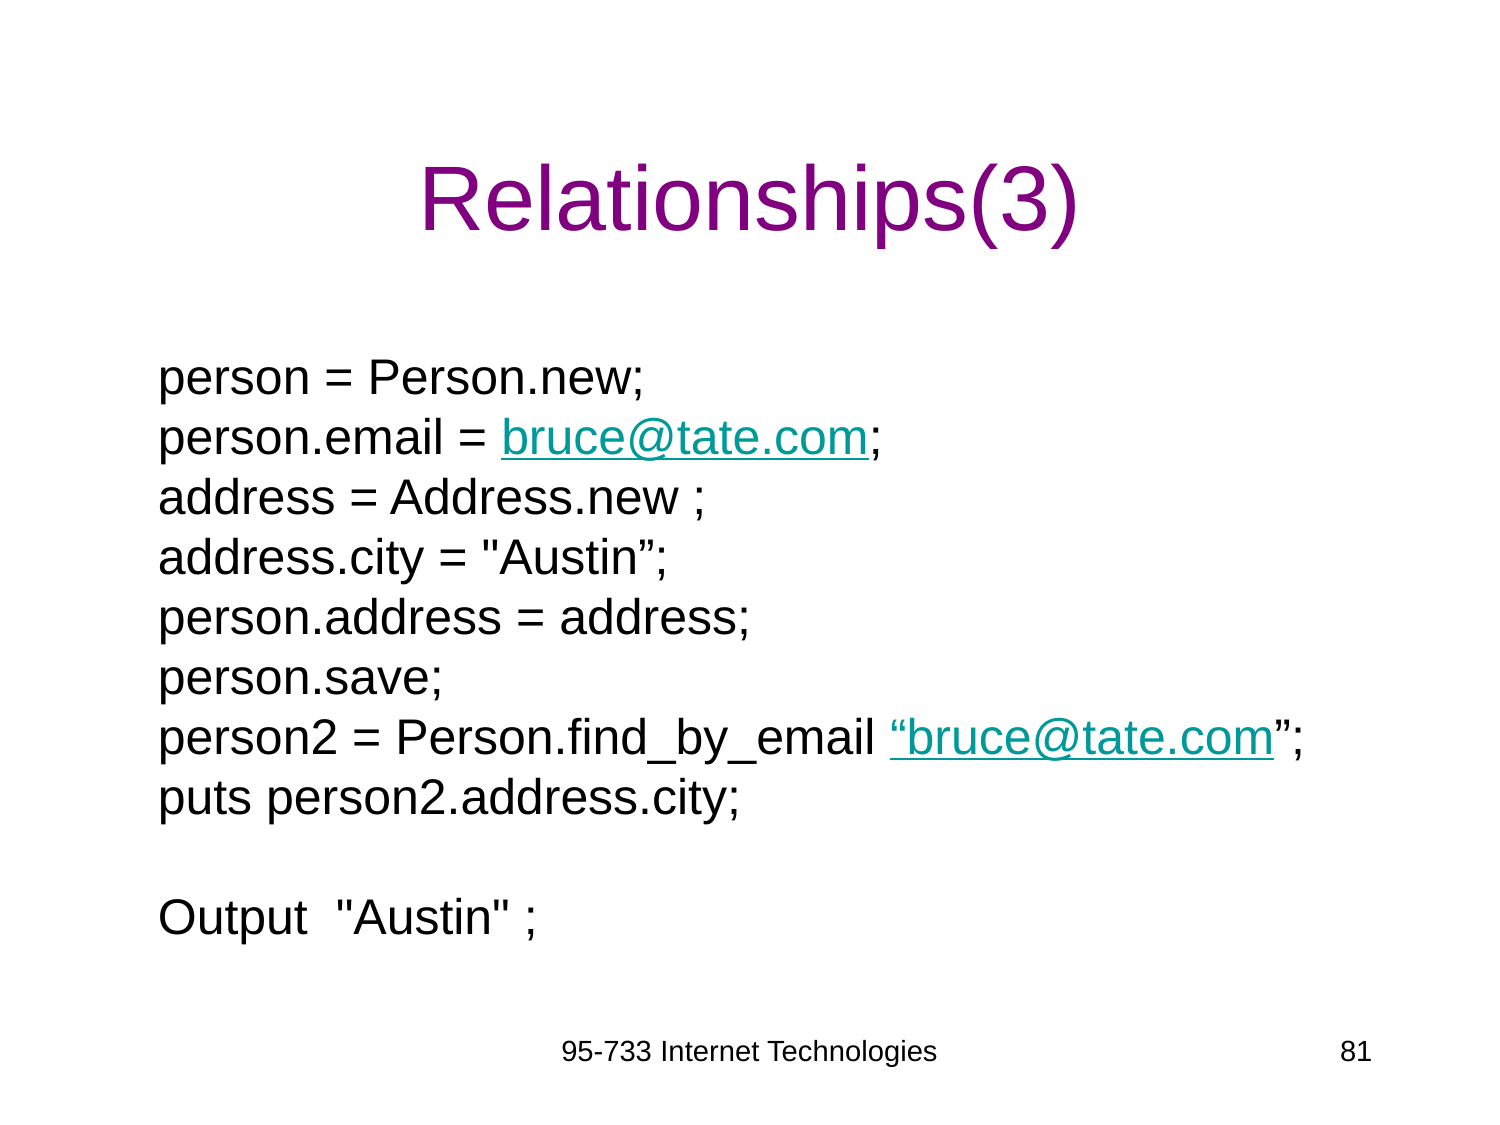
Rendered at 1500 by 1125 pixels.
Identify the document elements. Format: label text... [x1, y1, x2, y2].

text_box person = Person.new; person.email = bruce@tate.com; address = Address.new ; address.city = "Austin”; person.address = address; person.save; person2 = Person.find_by_email “bruce@tate.com”; puts person2.address.city; Output "Austin" ; [143, 337, 1321, 953]
footer 95-733 Internet Technologies [512, 1024, 988, 1101]
slide_number 81 [1074, 1024, 1388, 1101]
title Relationships(3) [112, 99, 1388, 288]
